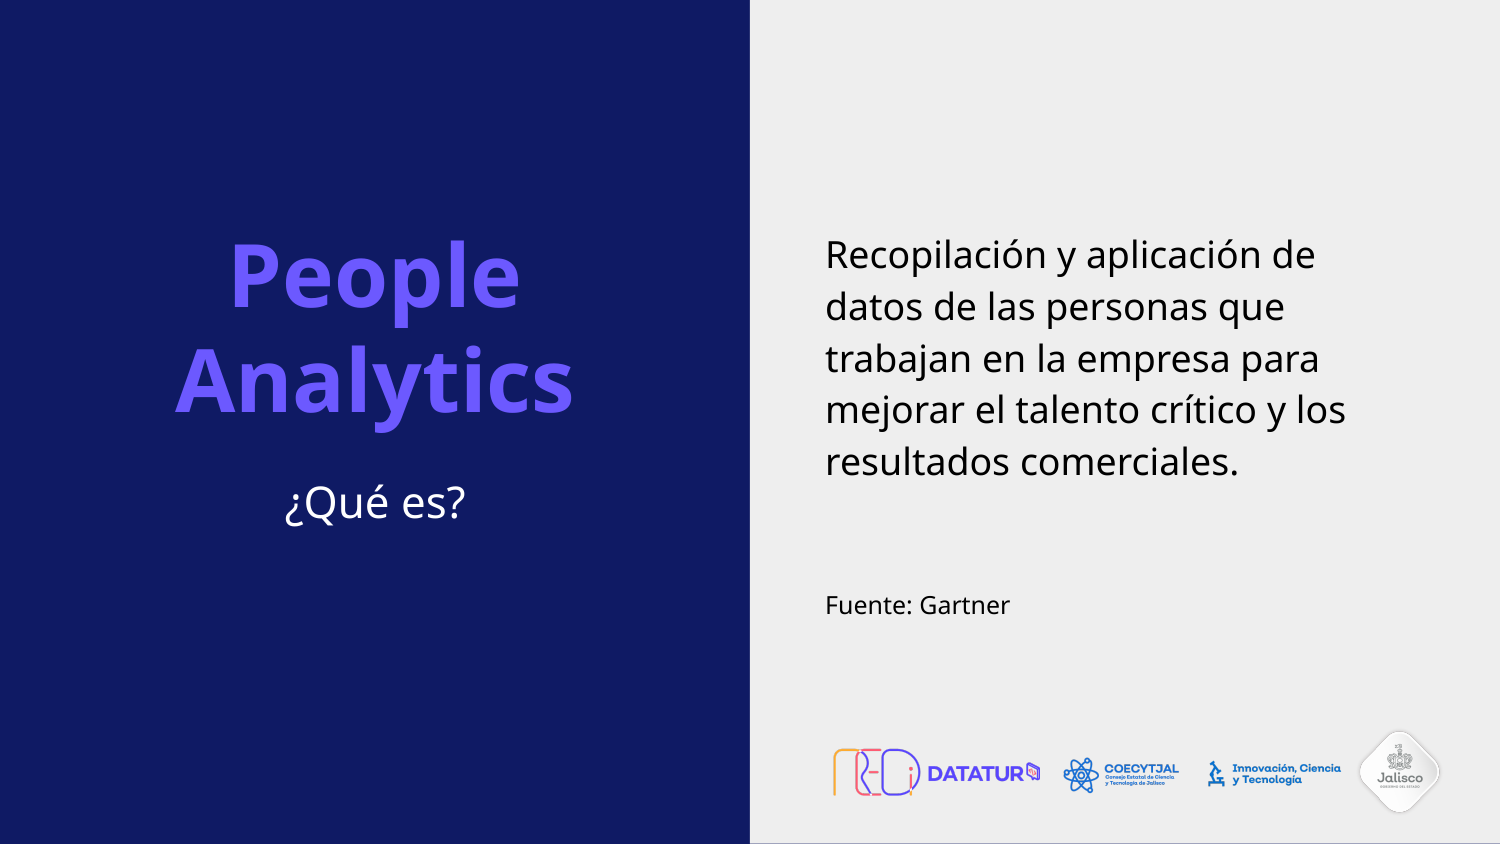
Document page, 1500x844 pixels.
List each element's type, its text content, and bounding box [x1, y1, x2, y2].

list Recopilación y aplicación de datos de las personas que trabajan en la empresa para mejorar el talento crítico y los resultados comerciales. Fuente: Gartner [810, 118, 1440, 725]
subtitle ¿Qué es? [43, 459, 708, 663]
picture [785, 724, 1465, 823]
title People Analytics [43, 202, 708, 446]
